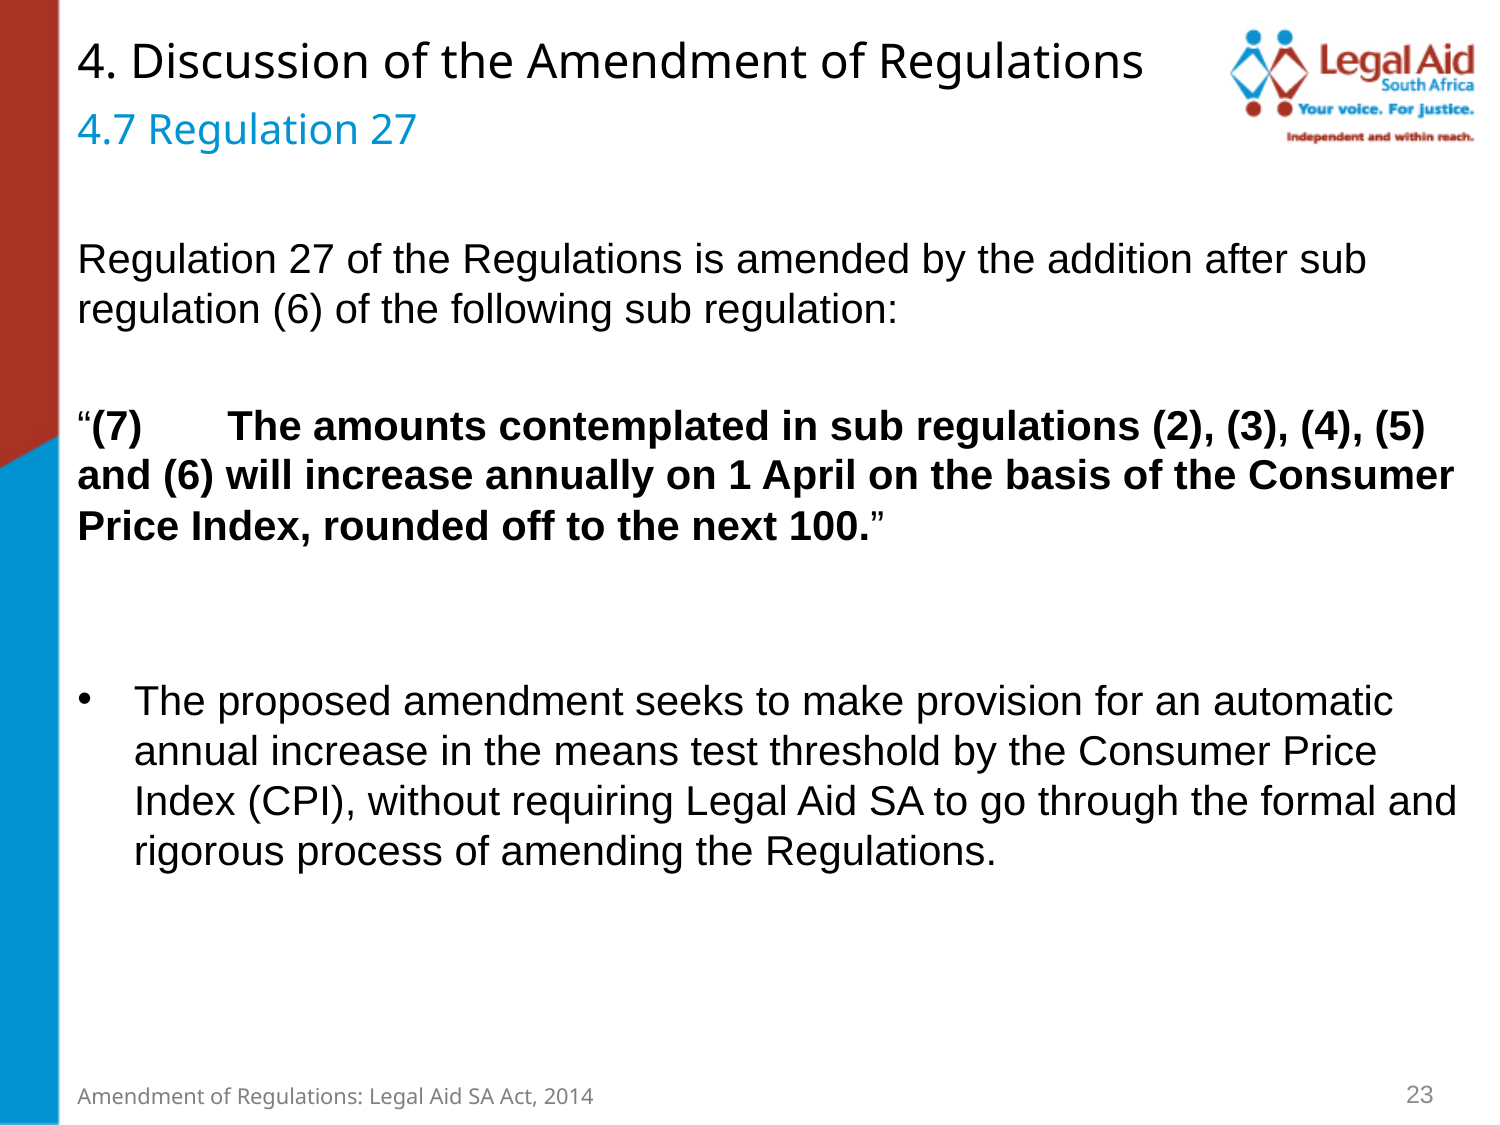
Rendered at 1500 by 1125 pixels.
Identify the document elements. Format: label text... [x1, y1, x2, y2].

text_box Amendment of Regulations: Legal Aid SA Act, 2014 [62, 1070, 948, 1116]
list Regulation 27 of the Regulations is amended by the addition after sub regulation (6) of the following sub regulation: “(7) The amounts contemplated in sub regulations (2), (3), (4), (5) and (6) will increase annually on 1 April on the basis of the Consumer Price Index, rounded off to the next 100.” The proposed amendment seeks to make provision for an automatic annual increase in the means test threshold by the Consumer Price Index (CPI), without requiring Legal Aid SA to go through the formal and rigorous process of amending the Regulations. [62, 165, 1500, 1055]
text_box 4.7 Regulation 27 [62, 107, 1286, 161]
slide_number 23 [1099, 1063, 1450, 1124]
picture [0, 0, 1500, 1125]
text_box 4. Discussion of the Amendment of Regulations [62, 2, 1223, 117]
